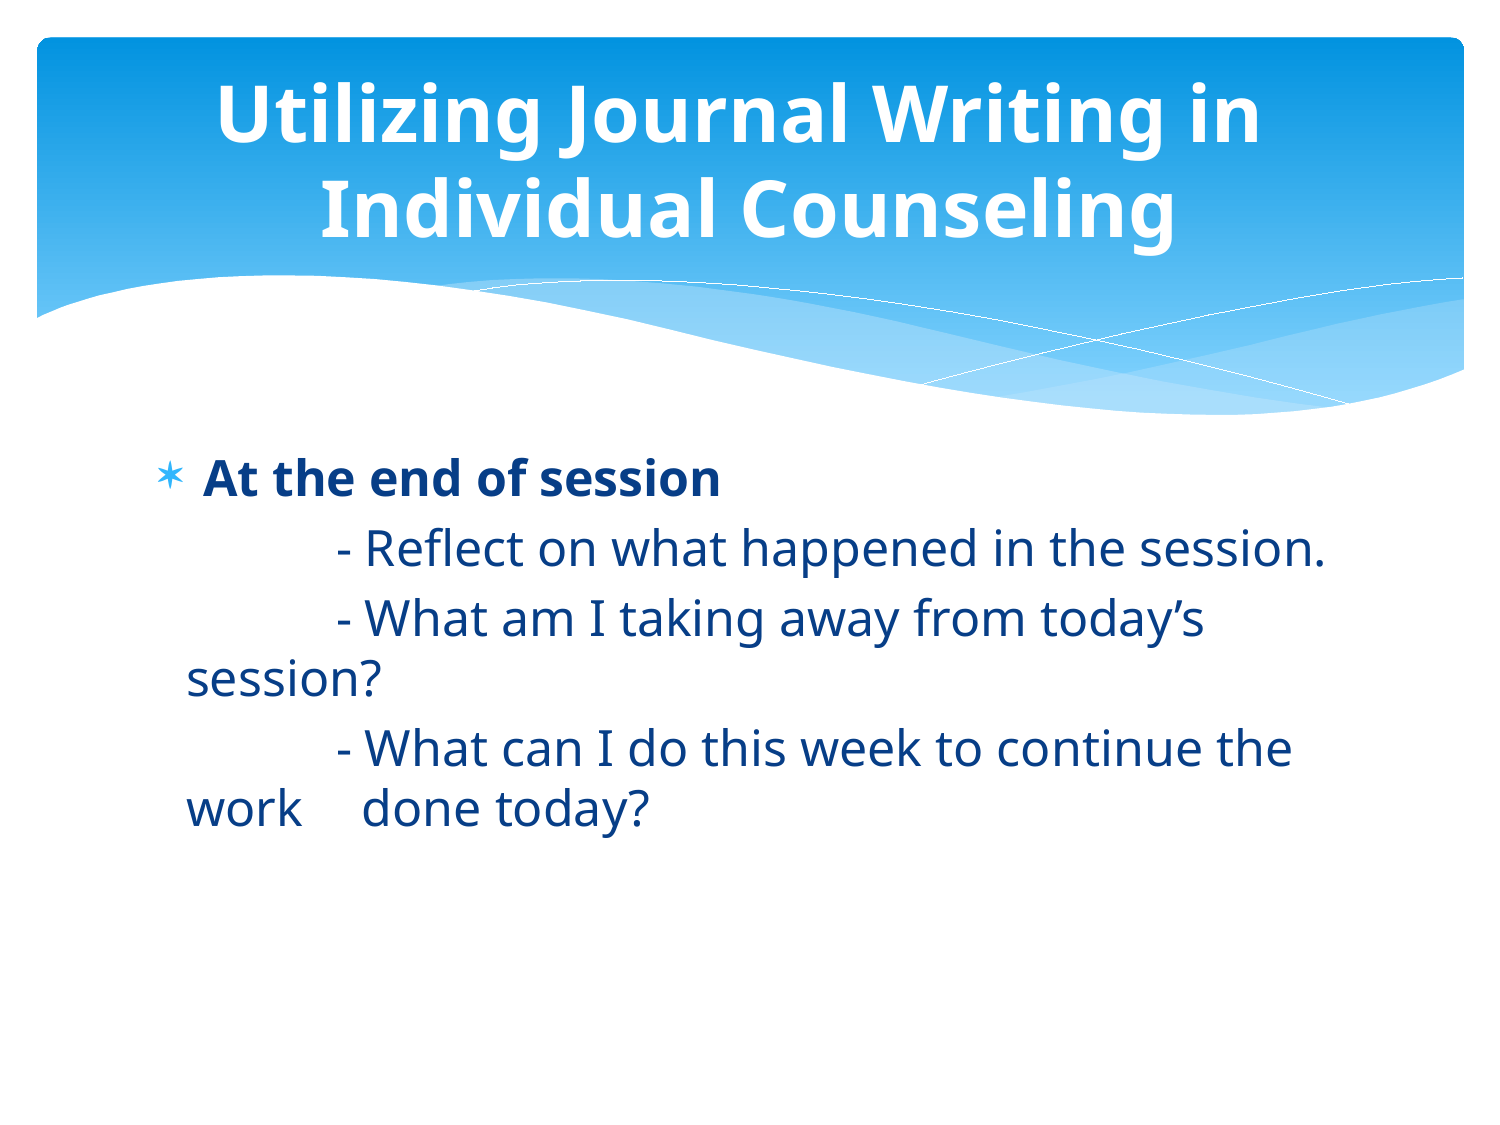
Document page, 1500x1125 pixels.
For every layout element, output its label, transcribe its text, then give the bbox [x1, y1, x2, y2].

title Utilizing Journal Writing in Individual Counseling [75, 55, 1425, 261]
list At the end of session - Reflect on what happened in the session. - What am I taking away from today’s session? - What can I do this week to continue the work done today? [143, 438, 1359, 1005]
